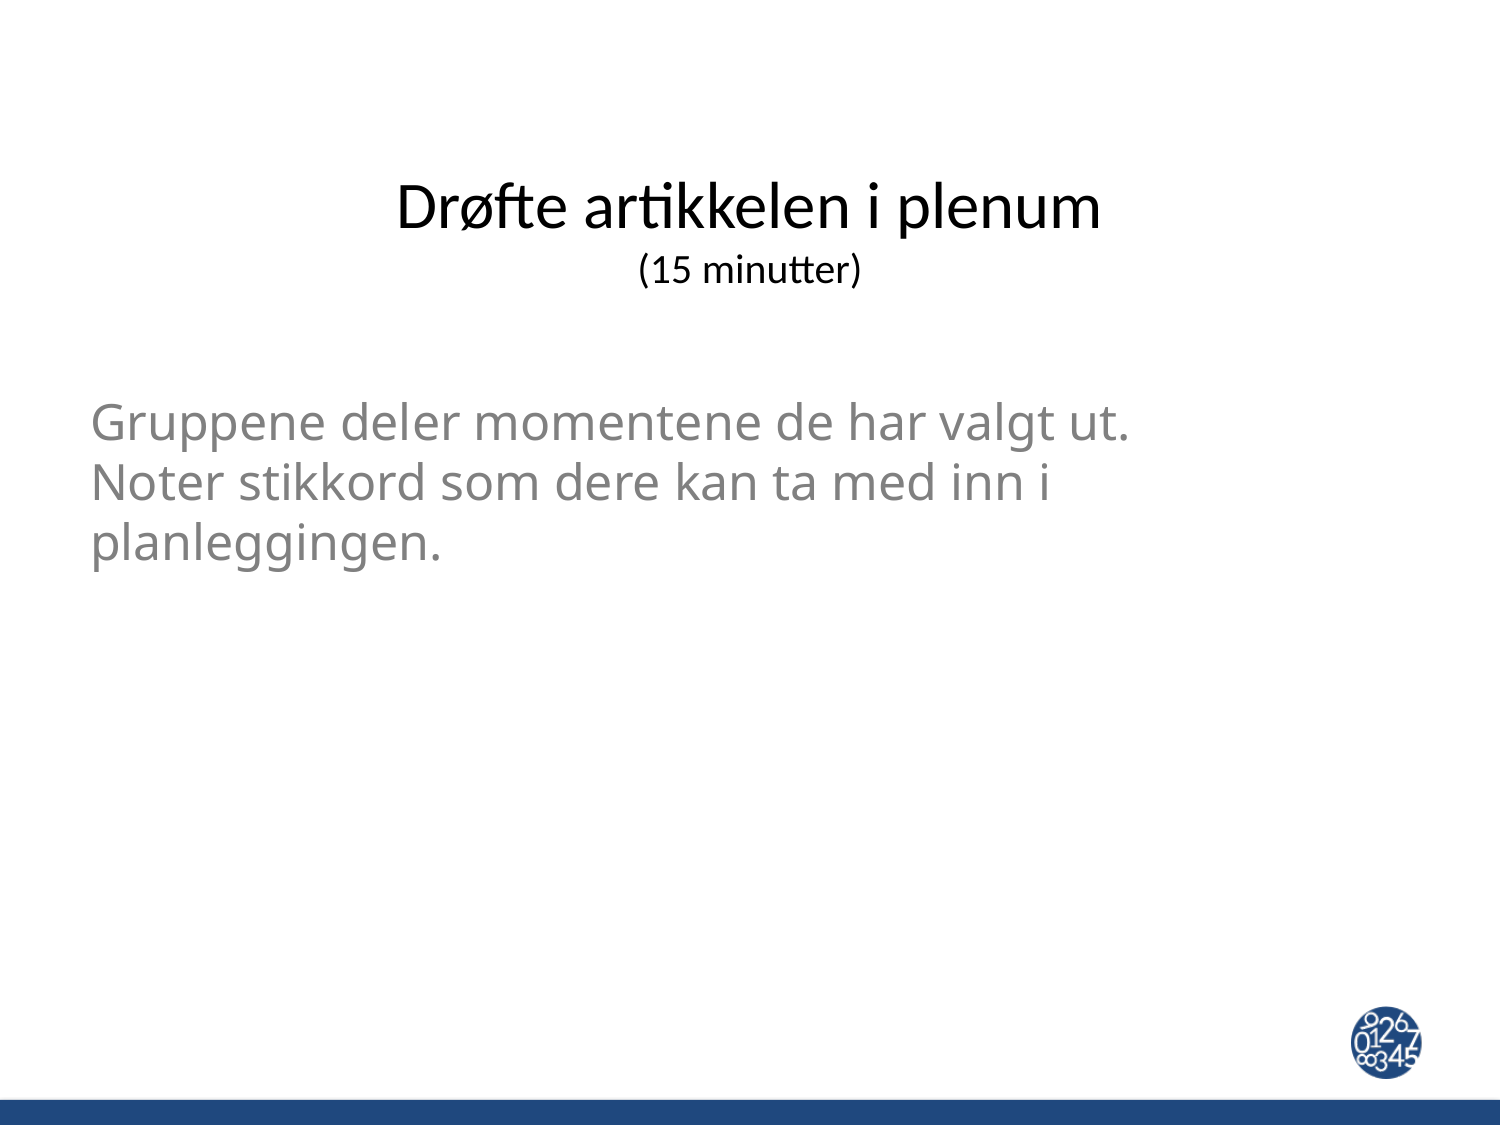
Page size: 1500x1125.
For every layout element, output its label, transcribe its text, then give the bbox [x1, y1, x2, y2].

list Gruppene deler momentene de har valgt ut. Noter stikkord som dere kan ta med inn i planleggingen. [75, 383, 1425, 988]
title Drøfte artikkelen i plenum (15 minutter) [75, 150, 1425, 303]
picture [1351, 1006, 1428, 1079]
